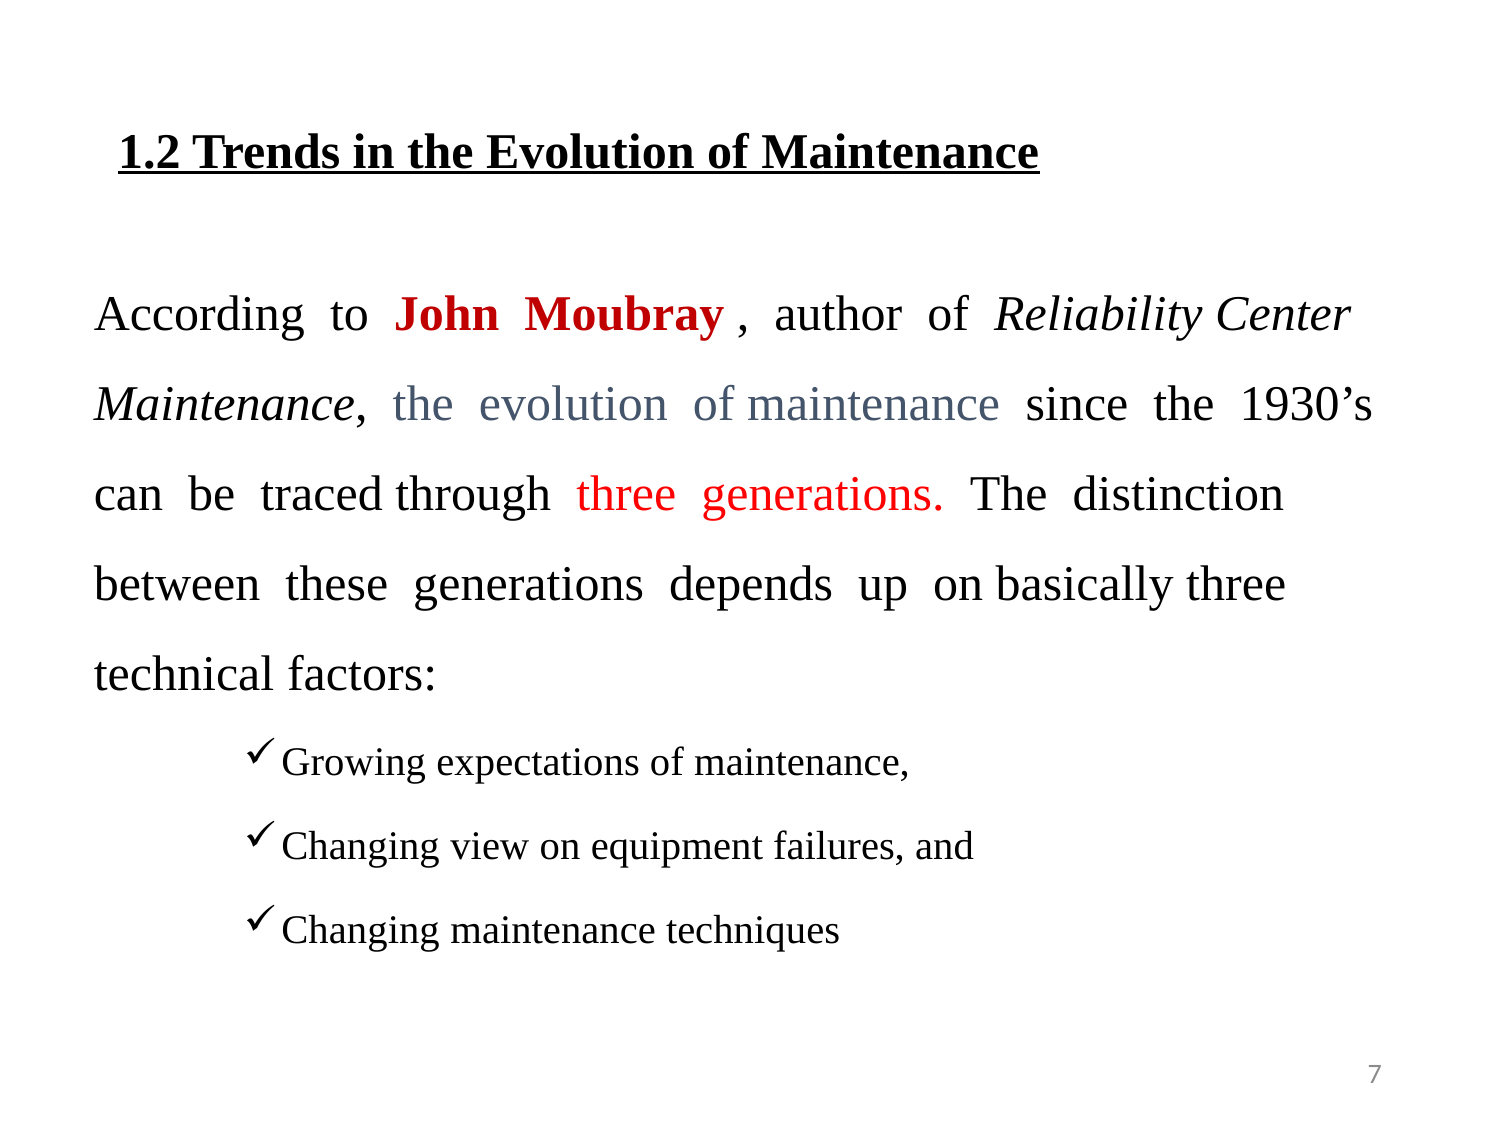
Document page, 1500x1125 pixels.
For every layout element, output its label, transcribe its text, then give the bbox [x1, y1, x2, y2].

list According to John Moubray , author of Reliability Center Maintenance, the evolution of maintenance since the 1930’s can be traced through three generations. The distinction between these generations depends up on basically three technical factors: Growing expectations of maintenance, Changing view on equipment failures, and Changing maintenance techniques [78, 242, 1456, 1043]
slide_number 7 [1059, 1042, 1397, 1103]
title 1.2 Trends in the Evolution of Maintenance [103, 91, 1397, 213]
